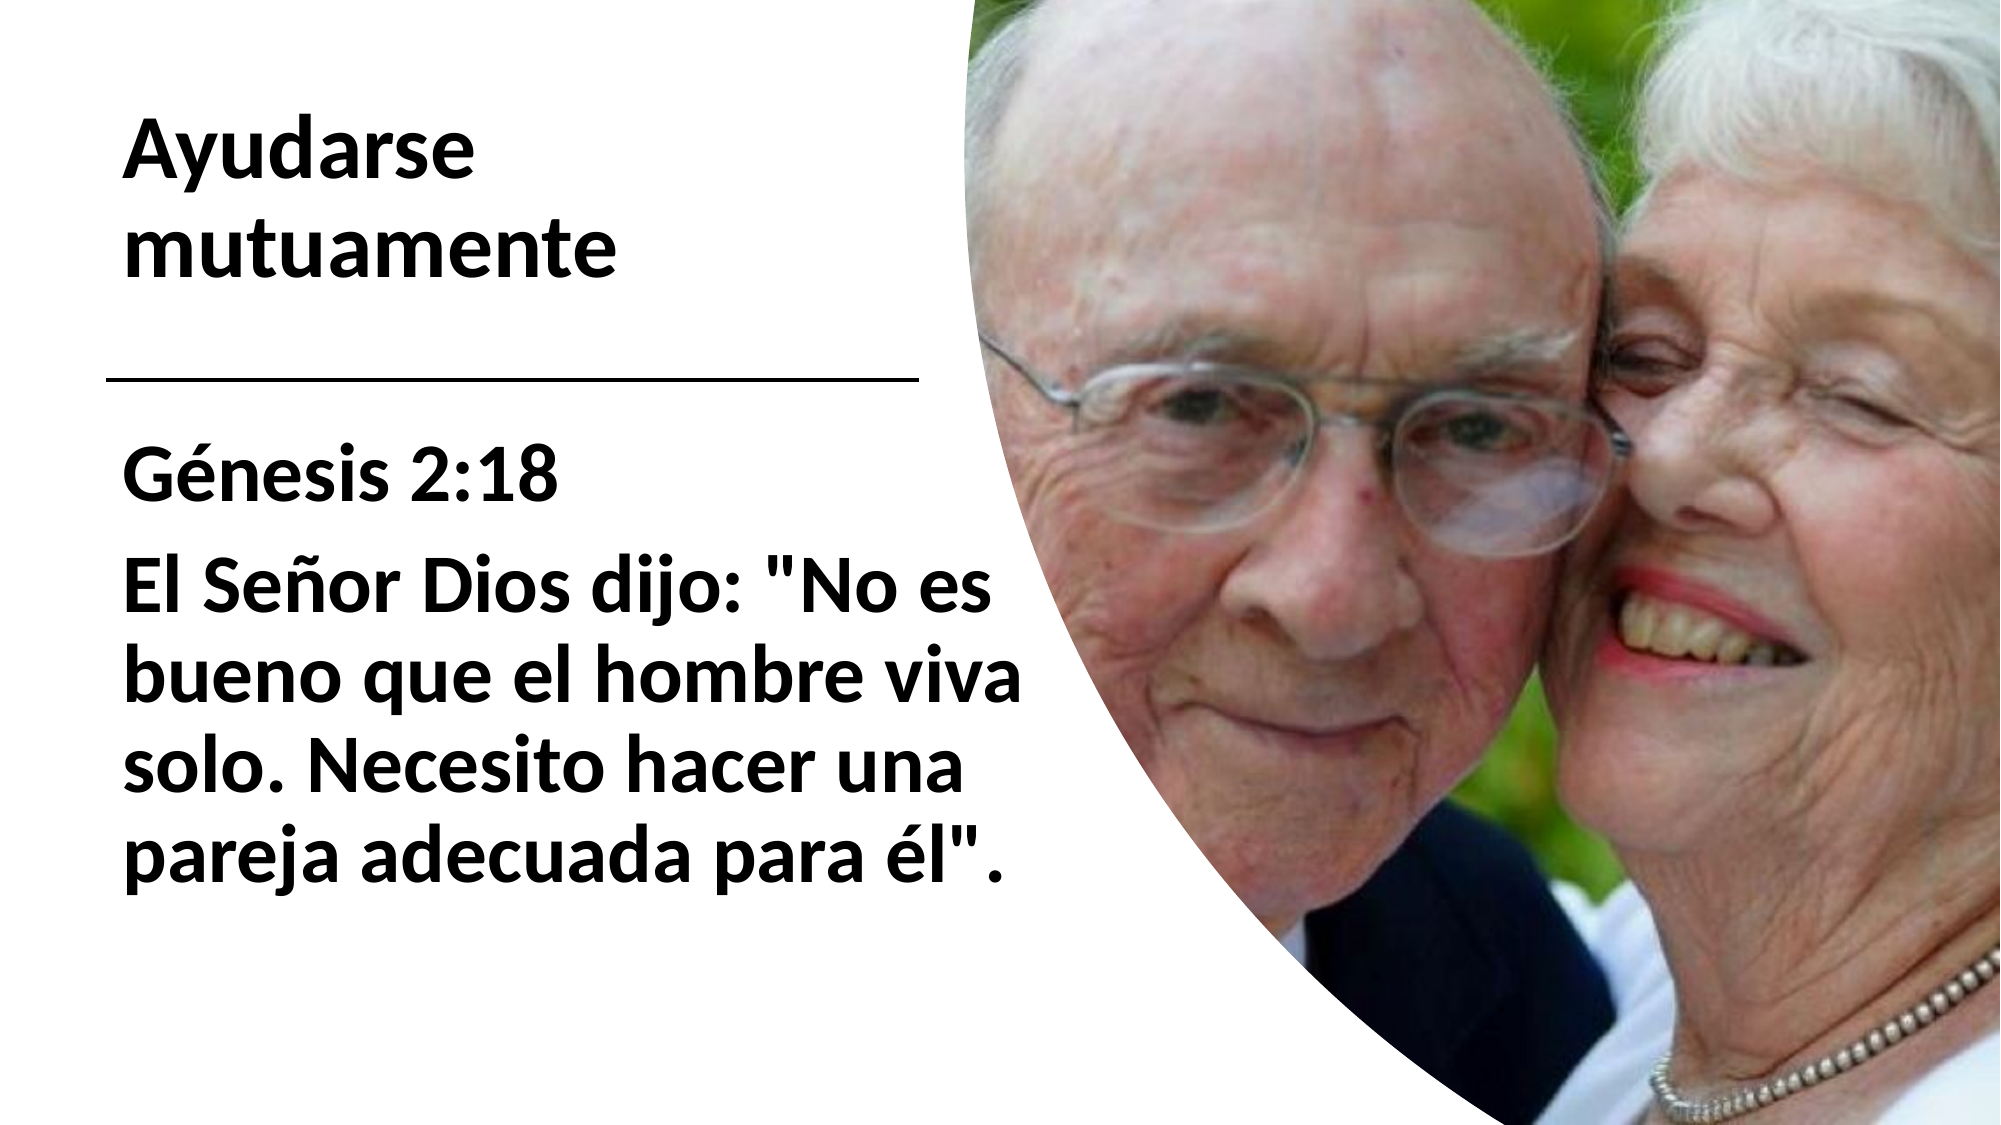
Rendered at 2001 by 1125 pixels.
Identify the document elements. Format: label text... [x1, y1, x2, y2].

picture [964, 0, 2000, 1125]
list Génesis 2:18 El Señor Dios dijo: "No es bueno que el hombre viva solo. Necesito hacer una pareja adecuada para él". [107, 422, 964, 1066]
title Ayudarse mutuamente [107, 59, 948, 338]
